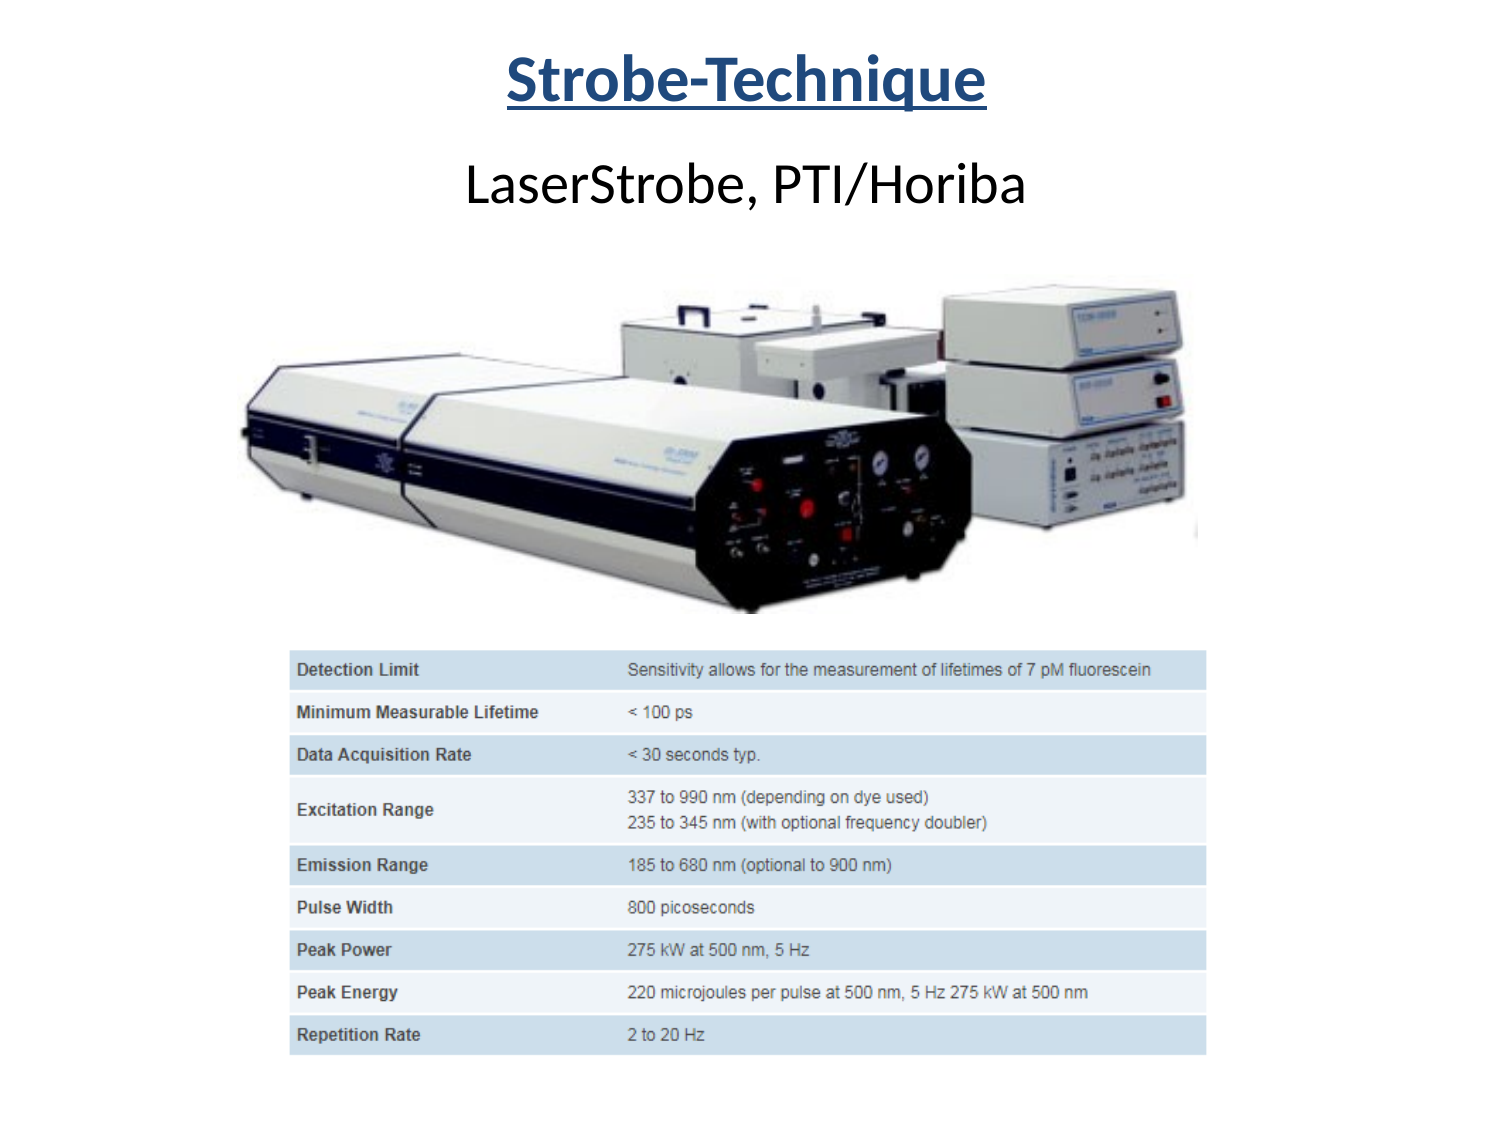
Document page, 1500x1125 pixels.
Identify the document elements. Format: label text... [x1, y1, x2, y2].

picture [279, 641, 1215, 1058]
text_box LaserStrobe, PTI/Horiba [450, 137, 1043, 222]
picture [237, 274, 1198, 615]
text_box Strobe-Technique [71, 0, 1422, 150]
